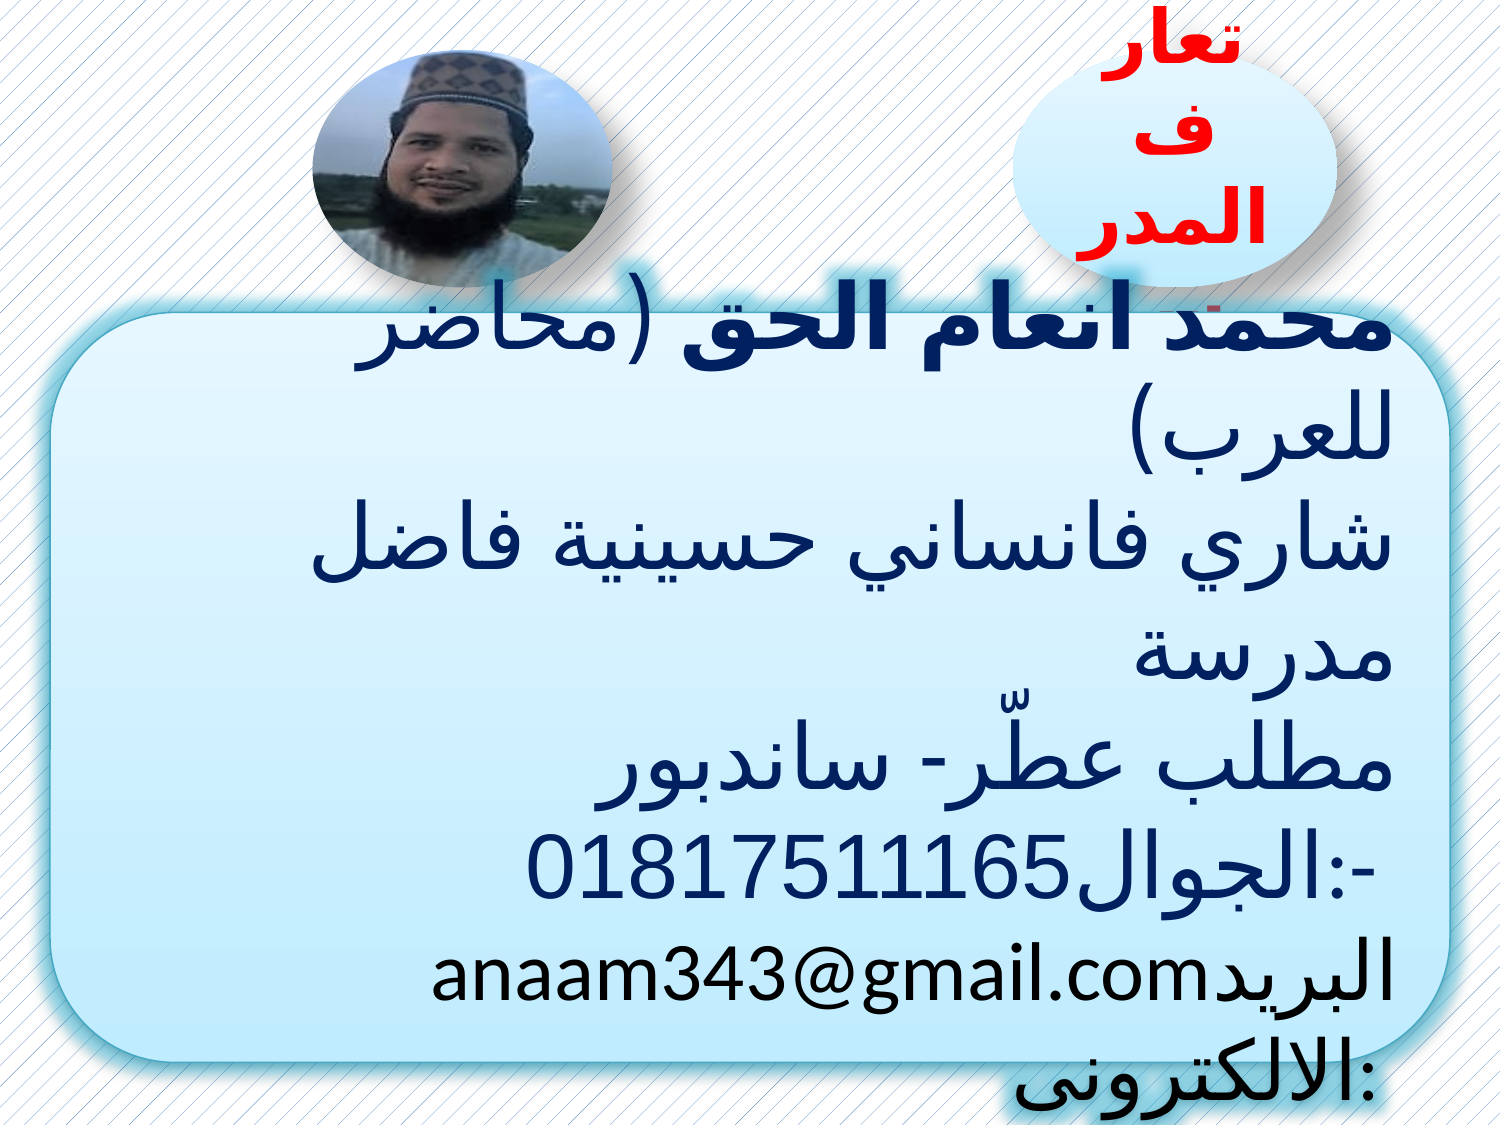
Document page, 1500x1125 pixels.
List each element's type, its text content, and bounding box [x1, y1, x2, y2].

text_box محمد انعام الحق (محاضر للعرب) شاري فانساني حسينية فاضل مدرسة مطلب عطّر- ساندبور 01817511165الجوال:- anaam343@gmail.comالبريد الالكترونى: [49, 311, 1451, 1064]
text_box تعارف المدرس [1011, 49, 1339, 289]
text_box [311, 49, 614, 289]
